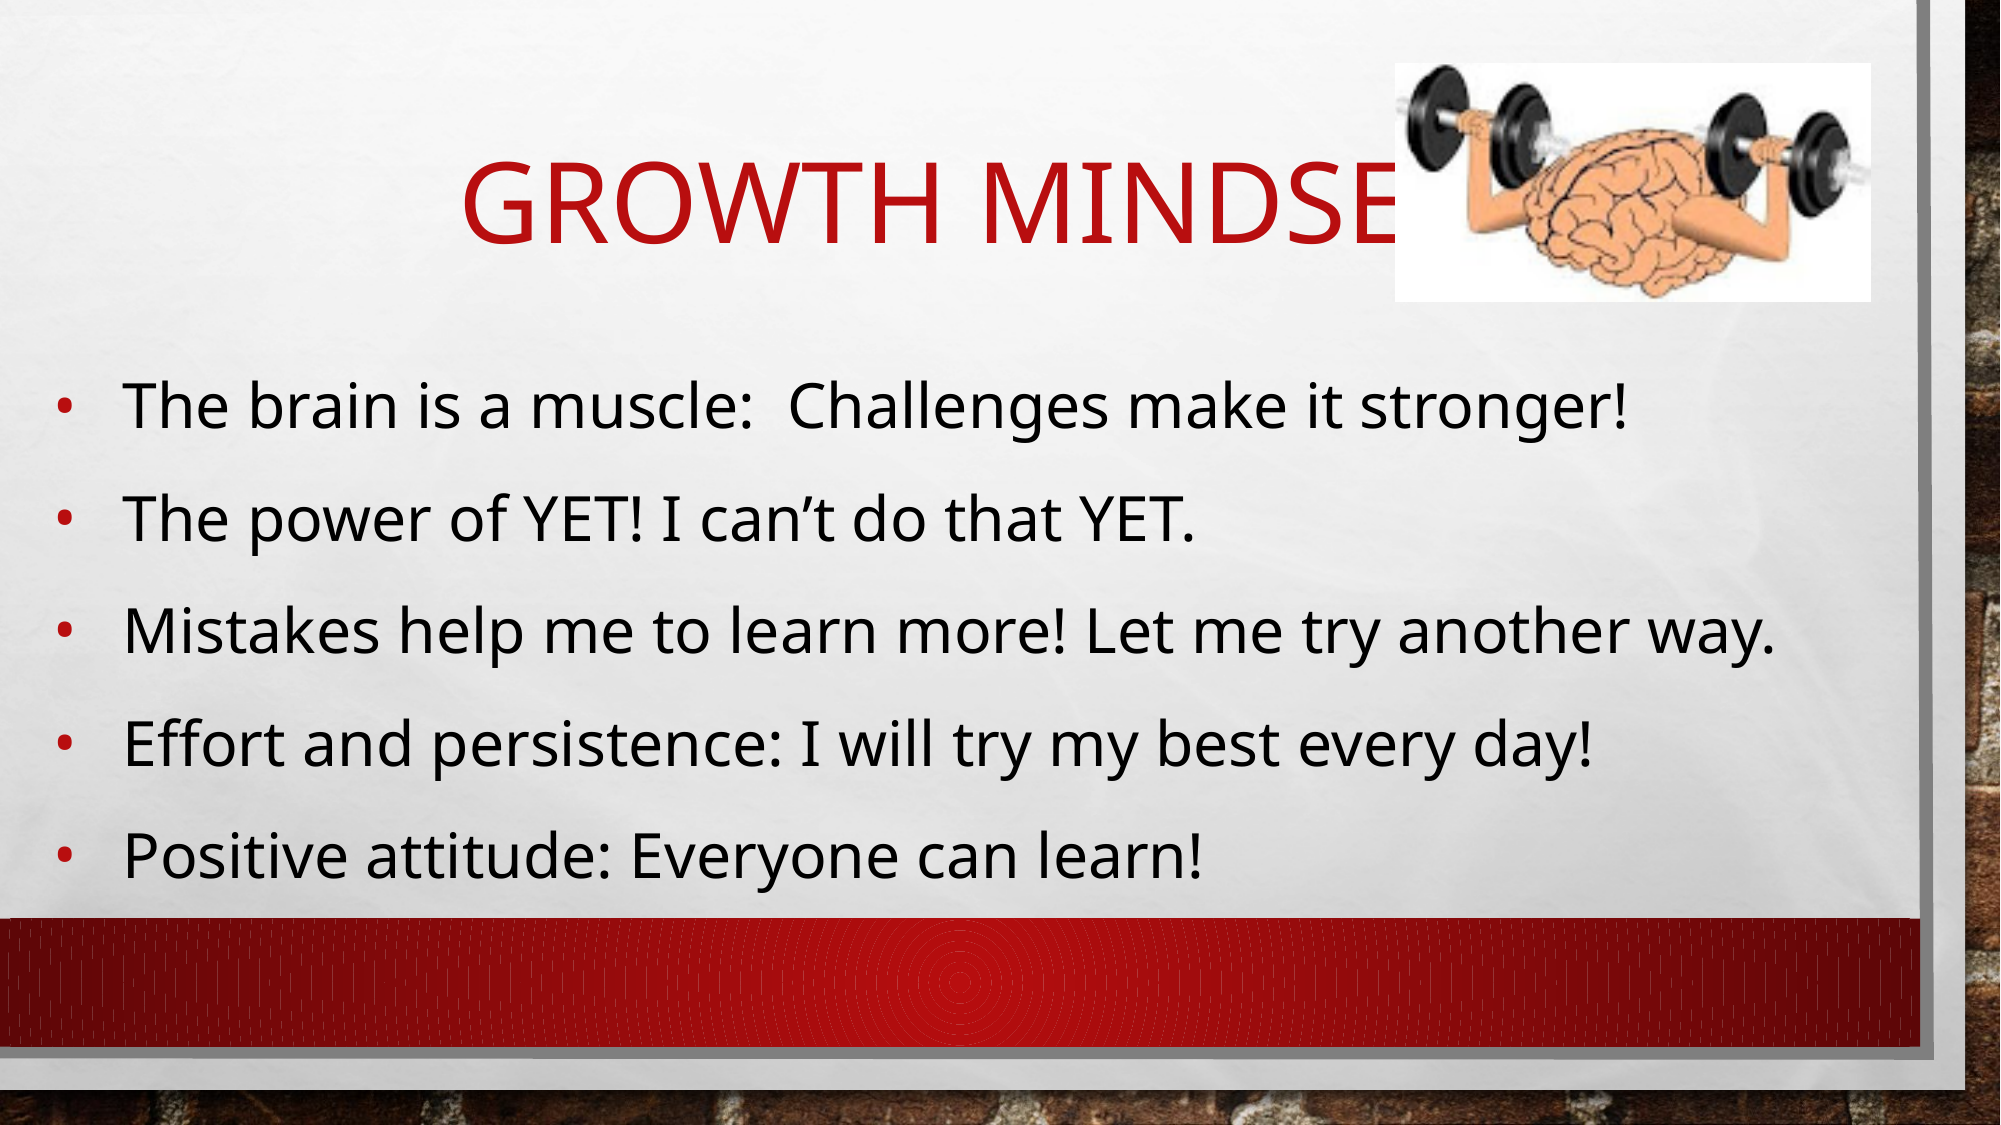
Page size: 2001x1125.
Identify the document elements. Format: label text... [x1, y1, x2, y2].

picture [0, 0, 2001, 1125]
list The brain is a muscle: Challenges make it stronger! The power of YET! I can’t do that YET. Mistakes help me to learn more! Let me try another way. Effort and persistence: I will try my best every day! Positive attitude: Everyone can learn! [32, 338, 1899, 882]
picture [0, 0, 1919, 918]
title GROWTH MINDSET [112, 112, 1389, 302]
